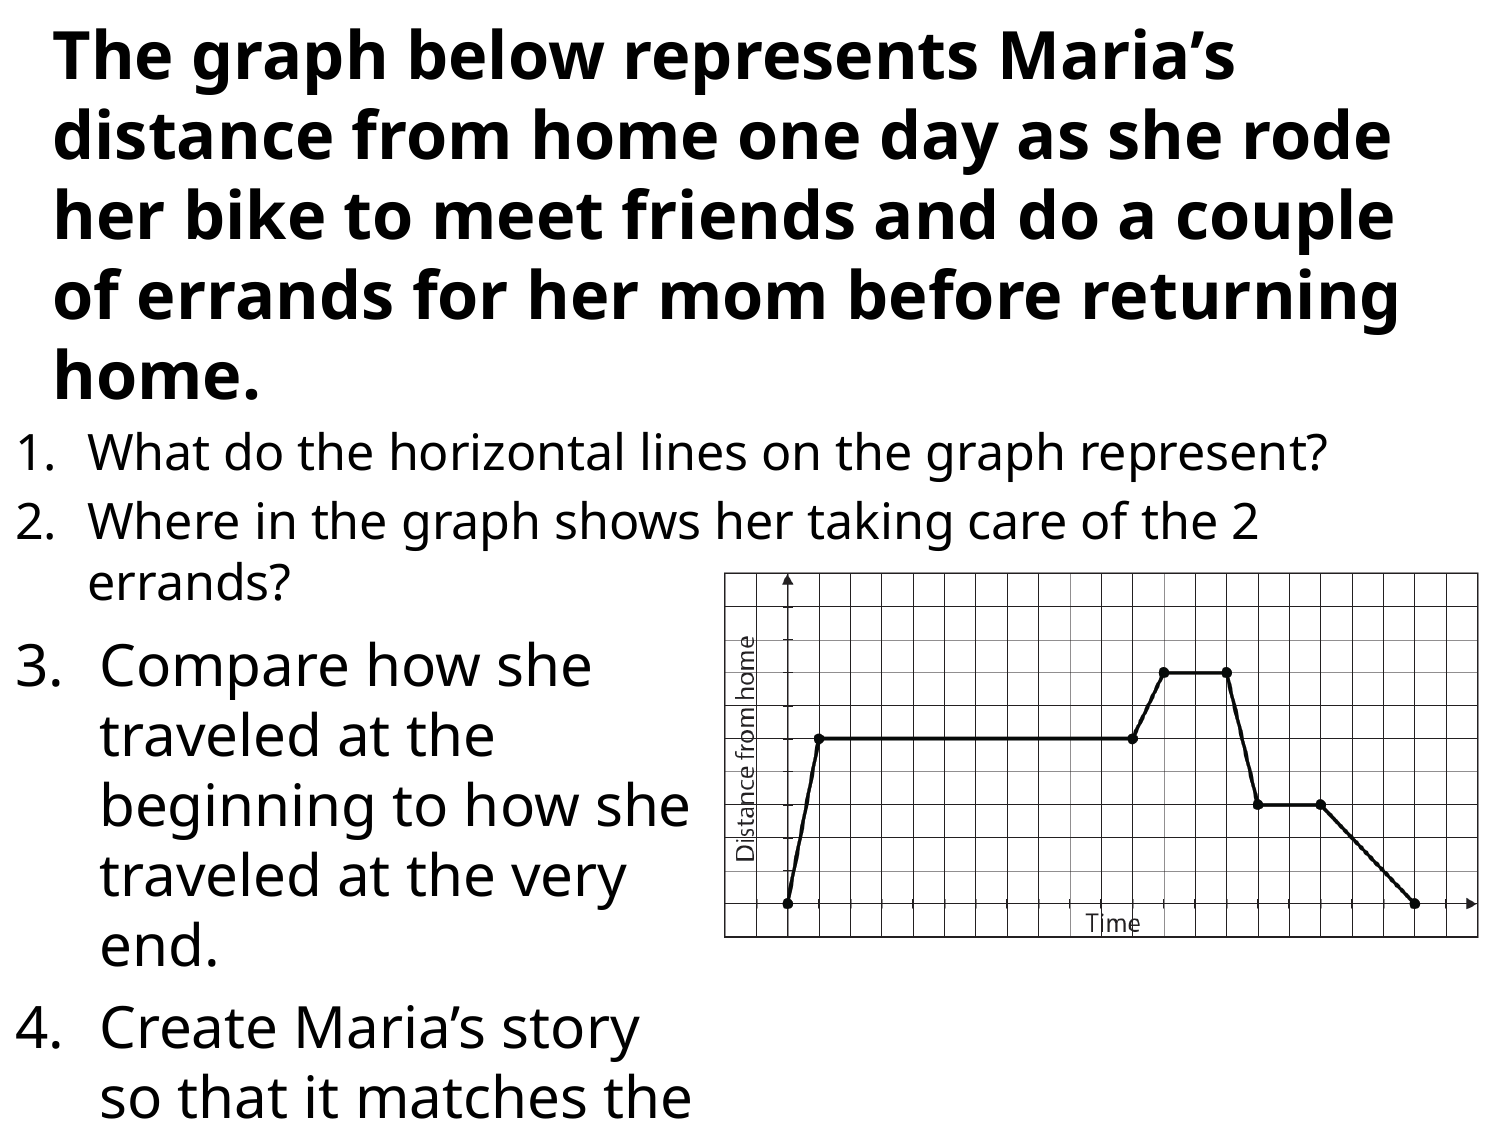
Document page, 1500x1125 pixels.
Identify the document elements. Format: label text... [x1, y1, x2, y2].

title The graph below represents Maria’s distance from home one day as she rode her bike to meet friends and do a couple of errands for her mom before returning home. [37, 50, 1438, 375]
text_box Compare how she traveled at the beginning to how she traveled at the very end. Create Maria’s story so that it matches the graph. [0, 620, 730, 1125]
list What do the horizontal lines on the graph represent? Where in the graph shows her taking care of the 2 errands? [0, 412, 1350, 620]
picture [710, 562, 1488, 959]
